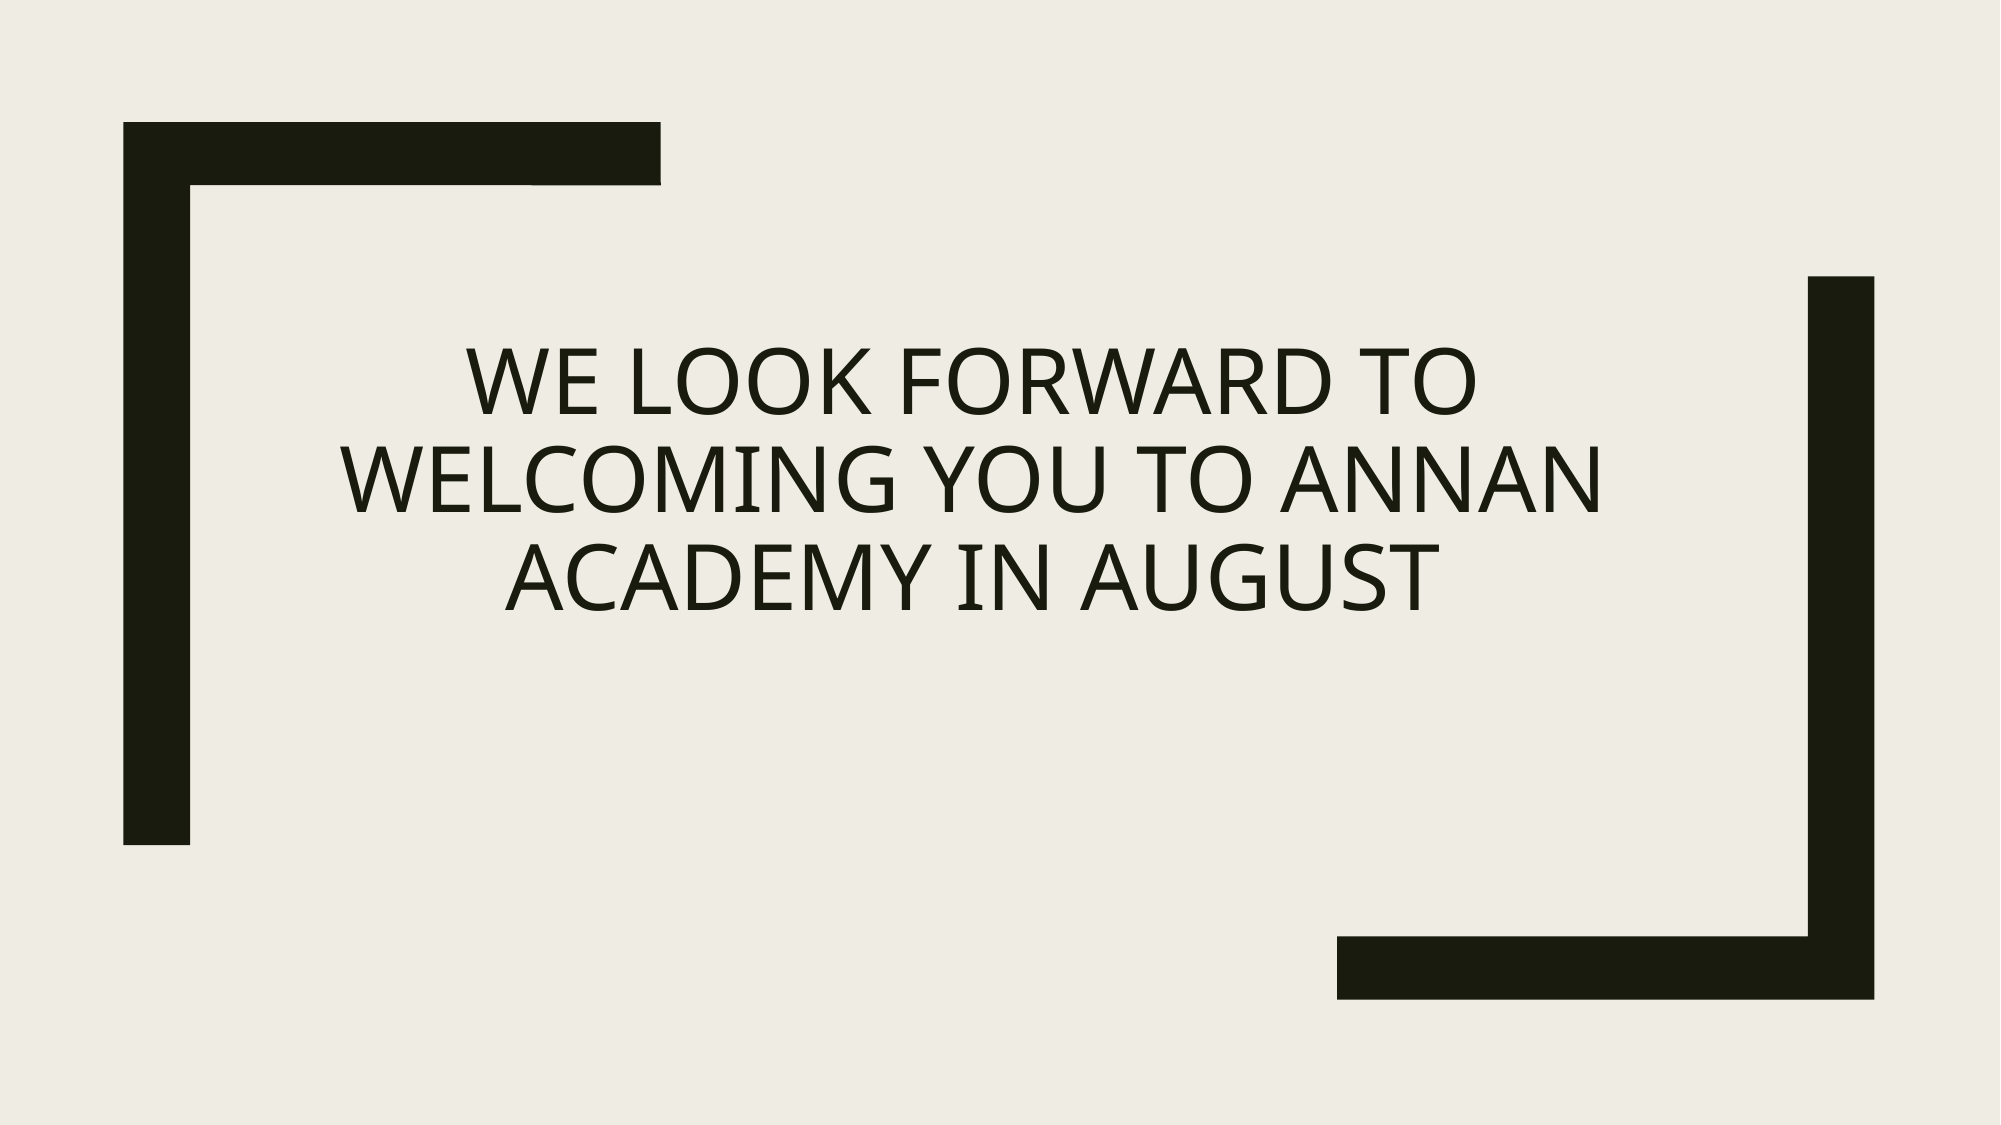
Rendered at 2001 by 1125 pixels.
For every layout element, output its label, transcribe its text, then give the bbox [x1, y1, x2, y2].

title We look forward to welcoming you to annan Academy in august [314, 381, 1634, 638]
